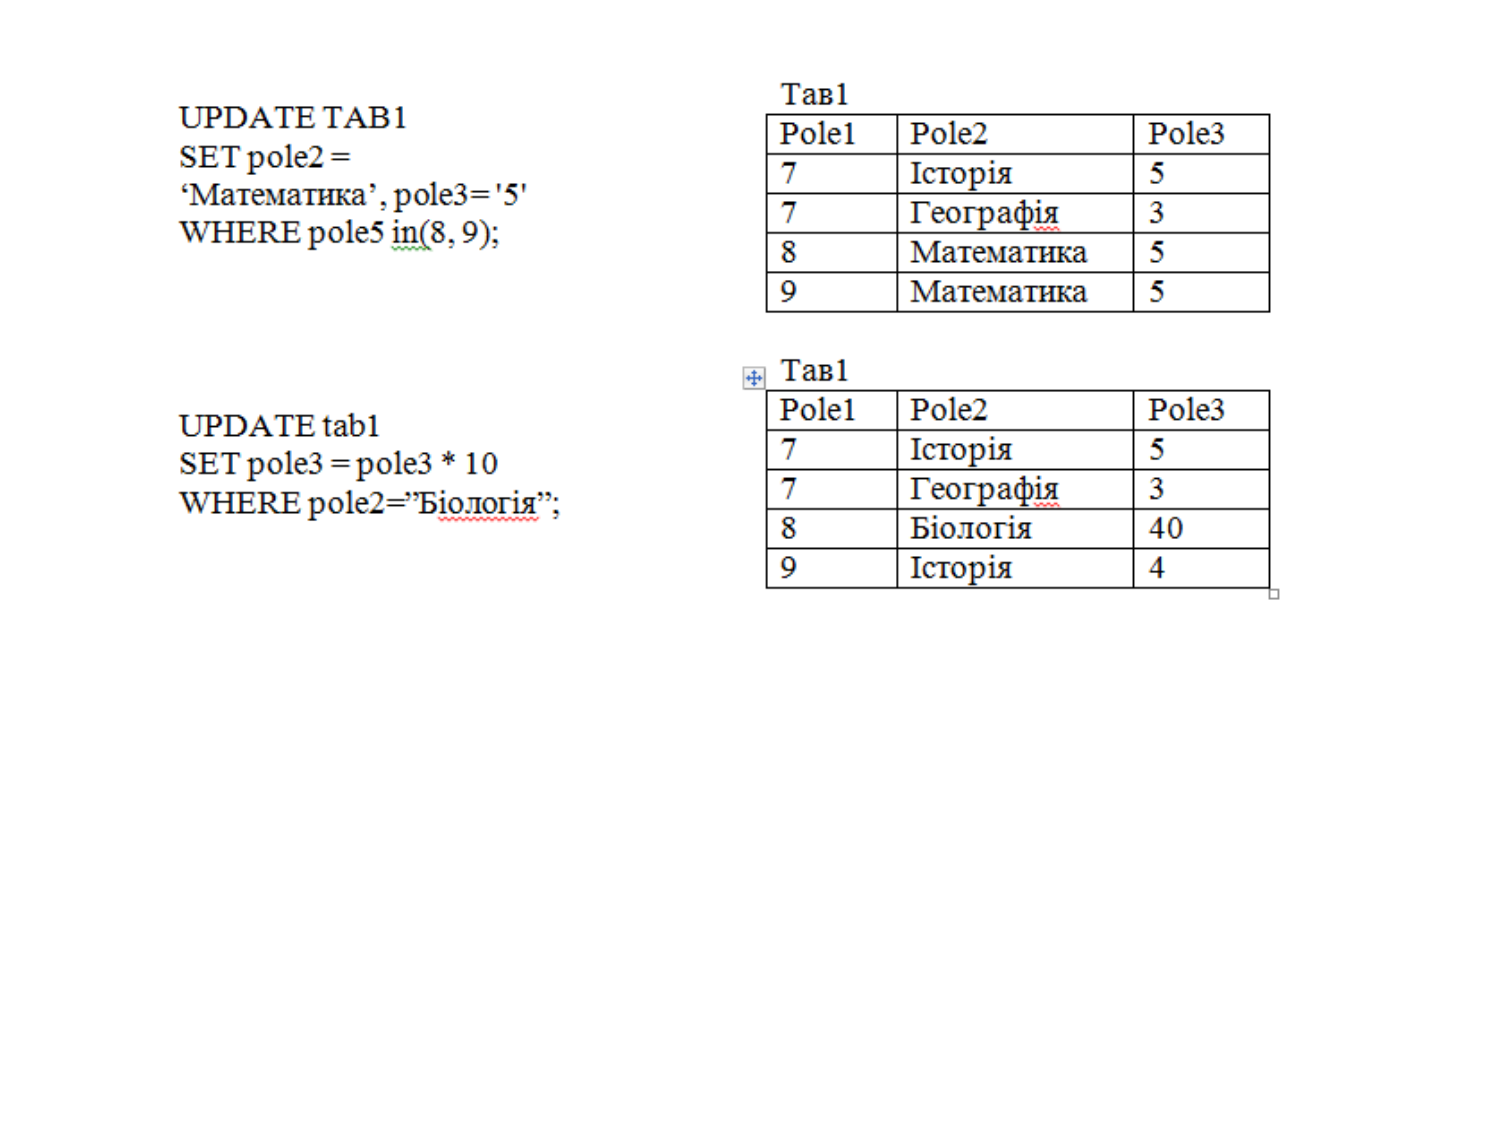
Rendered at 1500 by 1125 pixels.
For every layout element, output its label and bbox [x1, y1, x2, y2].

picture [88, 71, 1303, 634]
